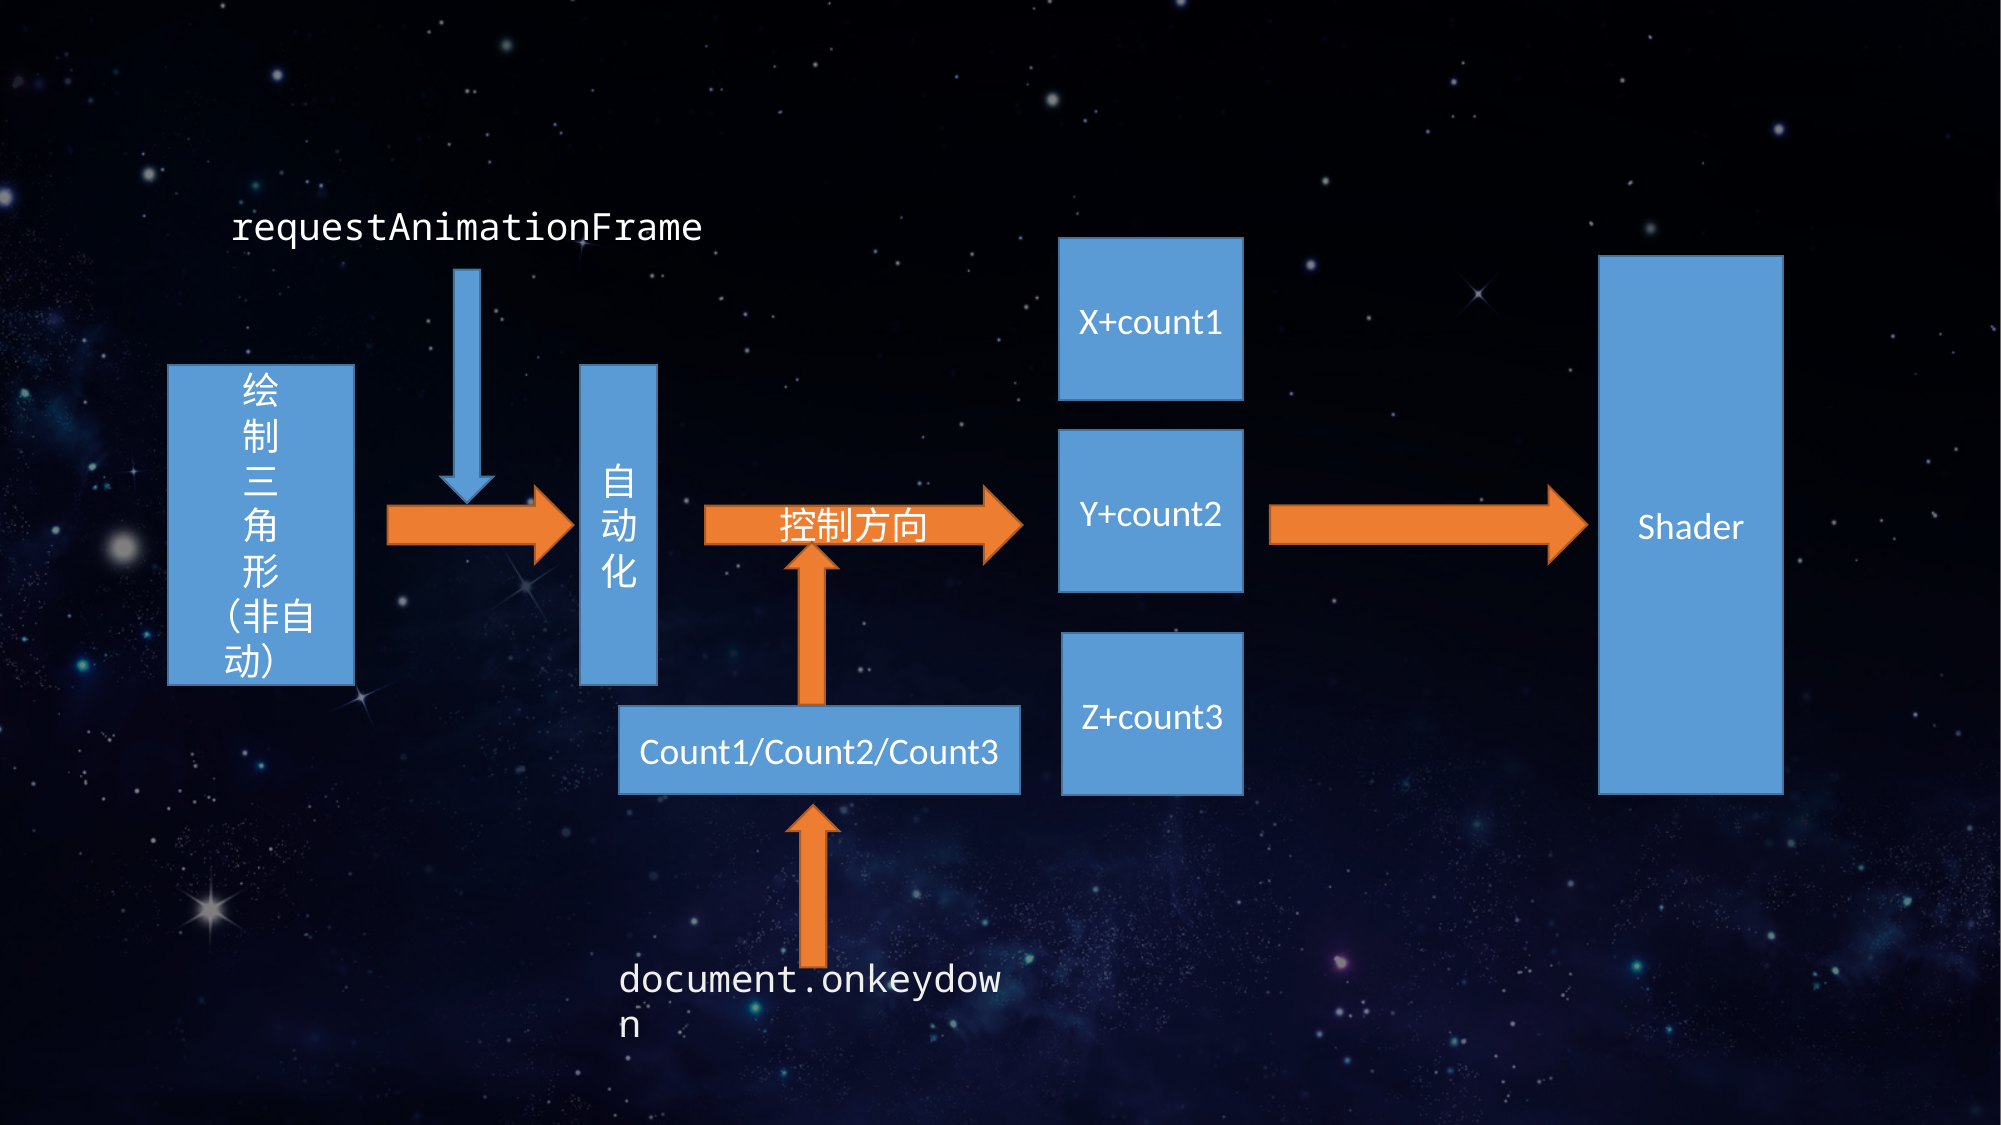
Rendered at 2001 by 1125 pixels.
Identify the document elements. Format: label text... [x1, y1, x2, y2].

text_box Count1/Count2/Count3 [618, 705, 1021, 795]
text_box 绘 制 三 角 形 （非自动） [167, 364, 355, 686]
text_box requestAnimationFrame [216, 195, 718, 256]
text_box [784, 803, 842, 948]
text_box 自动化 [579, 364, 658, 686]
text_box X+count1 [1058, 237, 1244, 401]
text_box document.onkeydown [603, 948, 1023, 1053]
picture [0, 0, 2001, 1125]
text_box [1268, 483, 1589, 566]
text_box [783, 540, 841, 706]
text_box Shader [1598, 255, 1784, 795]
text_box [386, 484, 575, 567]
text_box [438, 268, 496, 505]
text_box Y+count2 [1058, 429, 1244, 593]
text_box 控制方向 [704, 484, 1024, 567]
text_box Z+count3 [1061, 632, 1244, 796]
